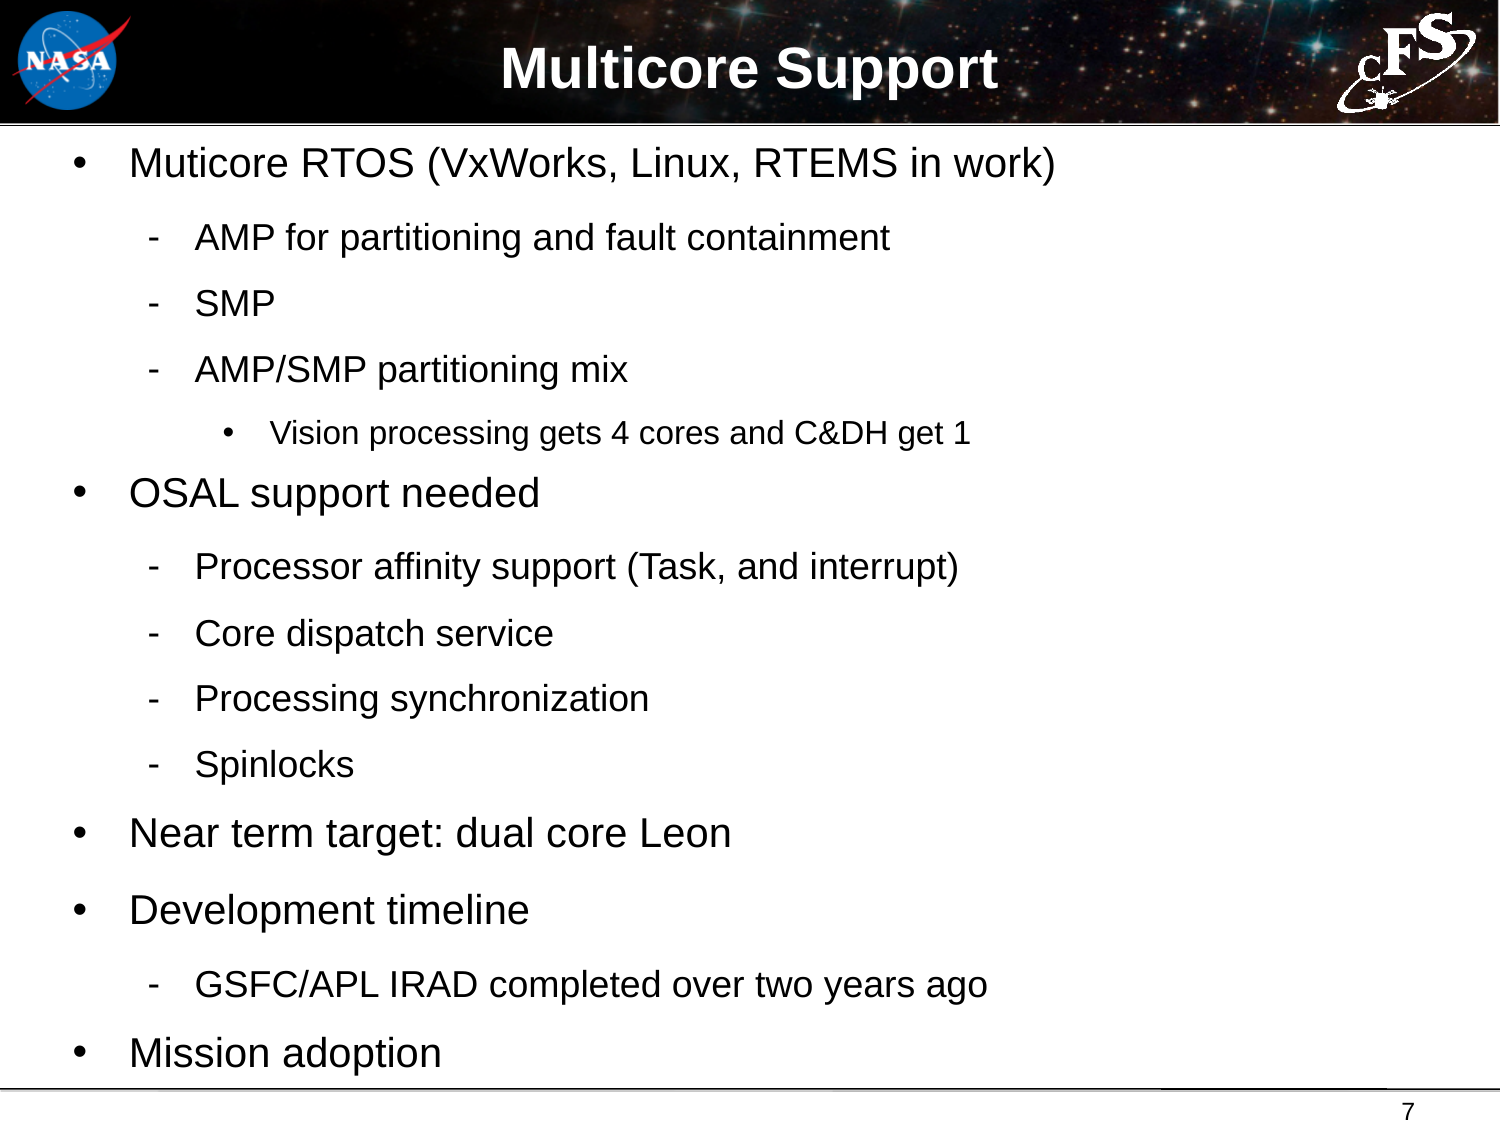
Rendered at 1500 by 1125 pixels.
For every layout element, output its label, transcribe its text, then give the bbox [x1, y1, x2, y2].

picture [1425, 0, 1500, 125]
list Muticore RTOS (VxWorks, Linux, RTEMS in work) AMP for partitioning and fault containment SMP AMP/SMP partitioning mix Vision processing gets 4 cores and C&DH get 1 OSAL support needed Processor affinity support (Task, and interrupt) Core dispatch service Processing synchronization Spinlocks Near term target: dual core Leon Development timeline GSFC/APL IRAD completed over two years ago Mission adoption [72, 137, 1423, 1075]
title Multicore Support [75, 0, 1425, 163]
picture [0, 0, 75, 125]
